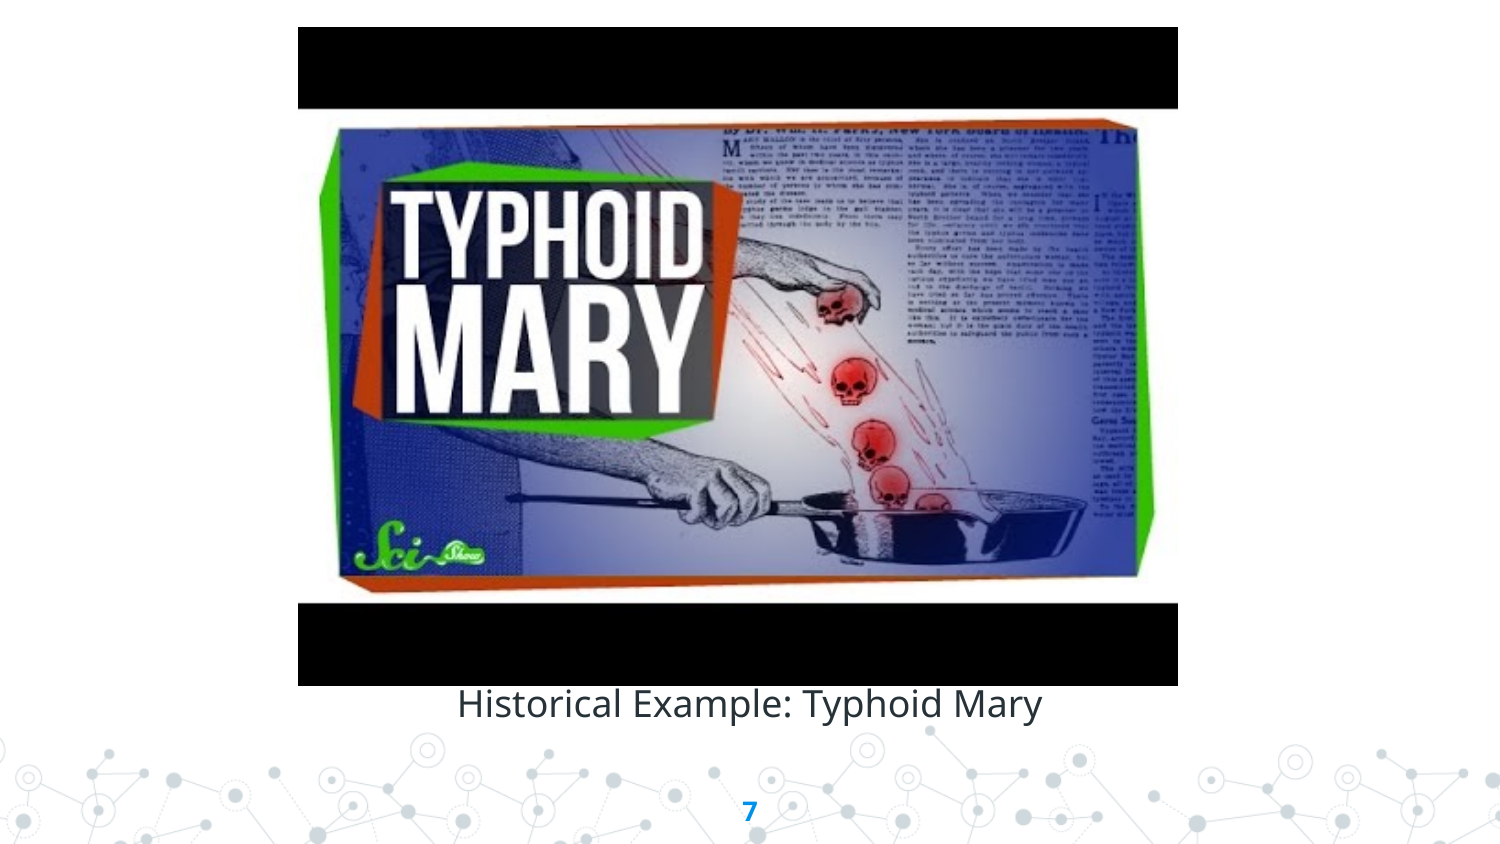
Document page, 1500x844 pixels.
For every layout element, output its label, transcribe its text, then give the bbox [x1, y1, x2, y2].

picture [0, 0, 1500, 779]
list Historical Example: Typhoid Mary [75, 665, 1425, 726]
slide_number 7 [0, 779, 1500, 844]
